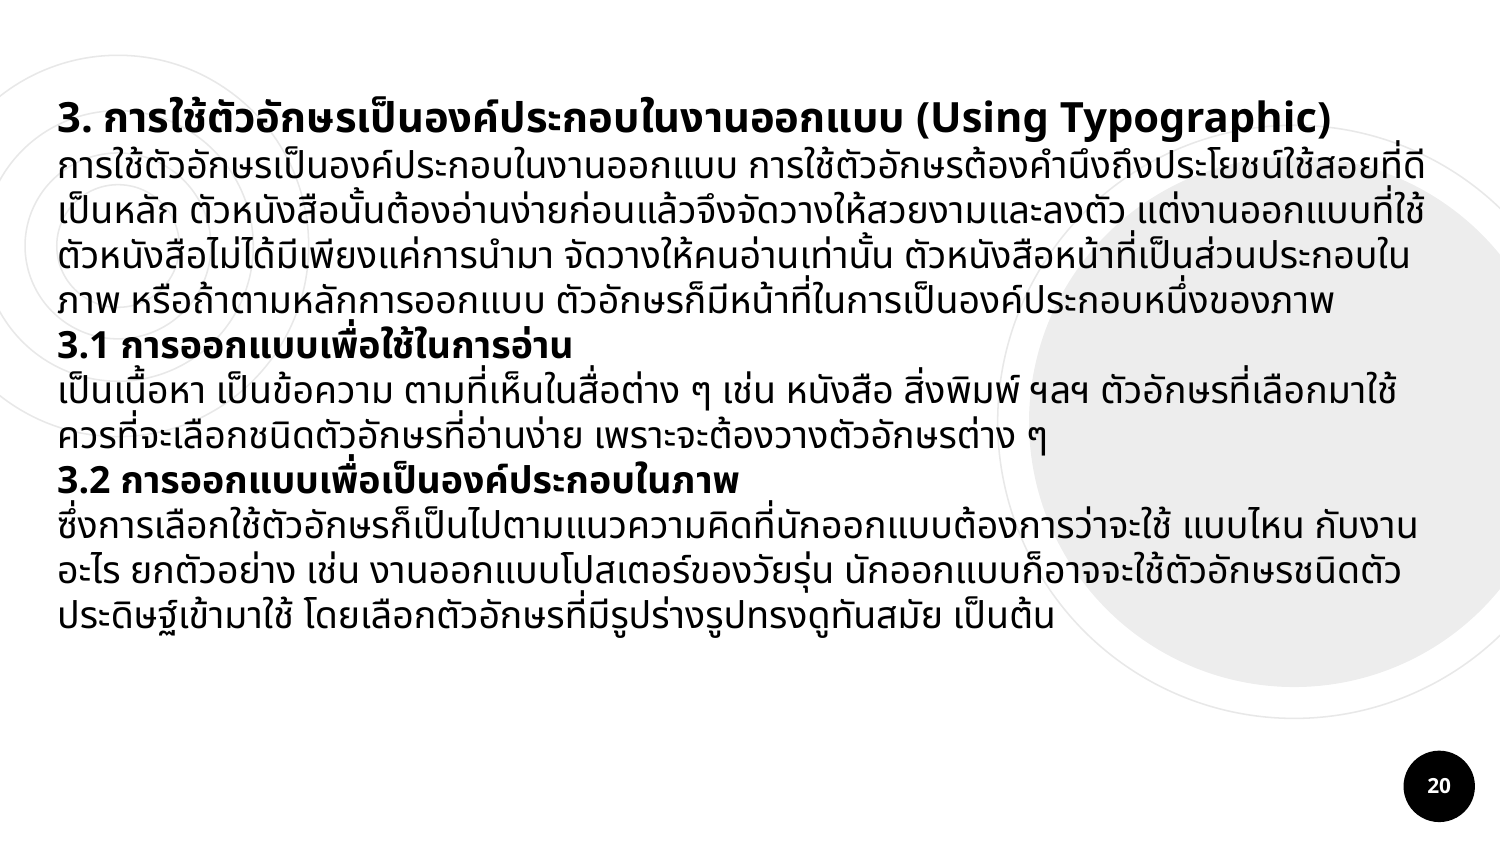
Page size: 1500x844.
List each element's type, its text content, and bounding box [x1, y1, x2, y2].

text_box 3. การใช้ตัวอักษรเป็นองค์ประกอบในงานออกแบบ (Using Typographic) การใช้ตัวอักษรเป็นองค์ประกอบในงานออกแบบ การใช้ตัวอักษรต้องคำนึงถึงประโยชน์ใช้สอยที่ดีเป็นหลัก ตัวหนังสือนั้นต้องอ่านง่ายก่อนแล้วจึงจัดวางให้สวยงามและลงตัว แต่งานออกแบบที่ใช้ตัวหนังสือไม่ได้มีเพียงแค่การนำมา จัดวางให้คนอ่านเท่านั้น ตัวหนังสือหน้าที่เป็นส่วนประกอบในภาพ หรือถ้าตามหลักการออกแบบ ตัวอักษรก็มีหน้าที่ในการเป็นองค์ประกอบหนึ่งของภาพ 3.1 การออกแบบเพื่อใช้ในการอ่าน เป็นเนื้อหา เป็นข้อความ ตามที่เห็นในสื่อต่าง ๆ เช่น หนังสือ สิ่งพิมพ์ ฯลฯ ตัวอักษรที่เลือกมาใช้ควรที่จะเลือกชนิดตัวอักษรที่อ่านง่าย เพราะจะต้องวางตัวอักษรต่าง ๆ 3.2 การออกแบบเพื่อเป็นองค์ประกอบในภาพ ซึ่งการเลือกใช้ตัวอักษรก็เป็นไปตามแนวความคิดที่นักออกแบบต้องการว่าจะใช้ แบบไหน กับงานอะไร ยกตัวอย่าง เช่น งานออกแบบโปสเตอร์ของวัยรุ่น นักออกแบบก็อาจจะใช้ตัวอักษรชนิดตัวประดิษฐ์เข้ามาใช้ โดยเลือกตัวอักษรที่มีรูปร่างรูปทรงดูทันสมัย เป็นต้น [42, 83, 1472, 778]
slide_number 20 [1403, 750, 1475, 823]
